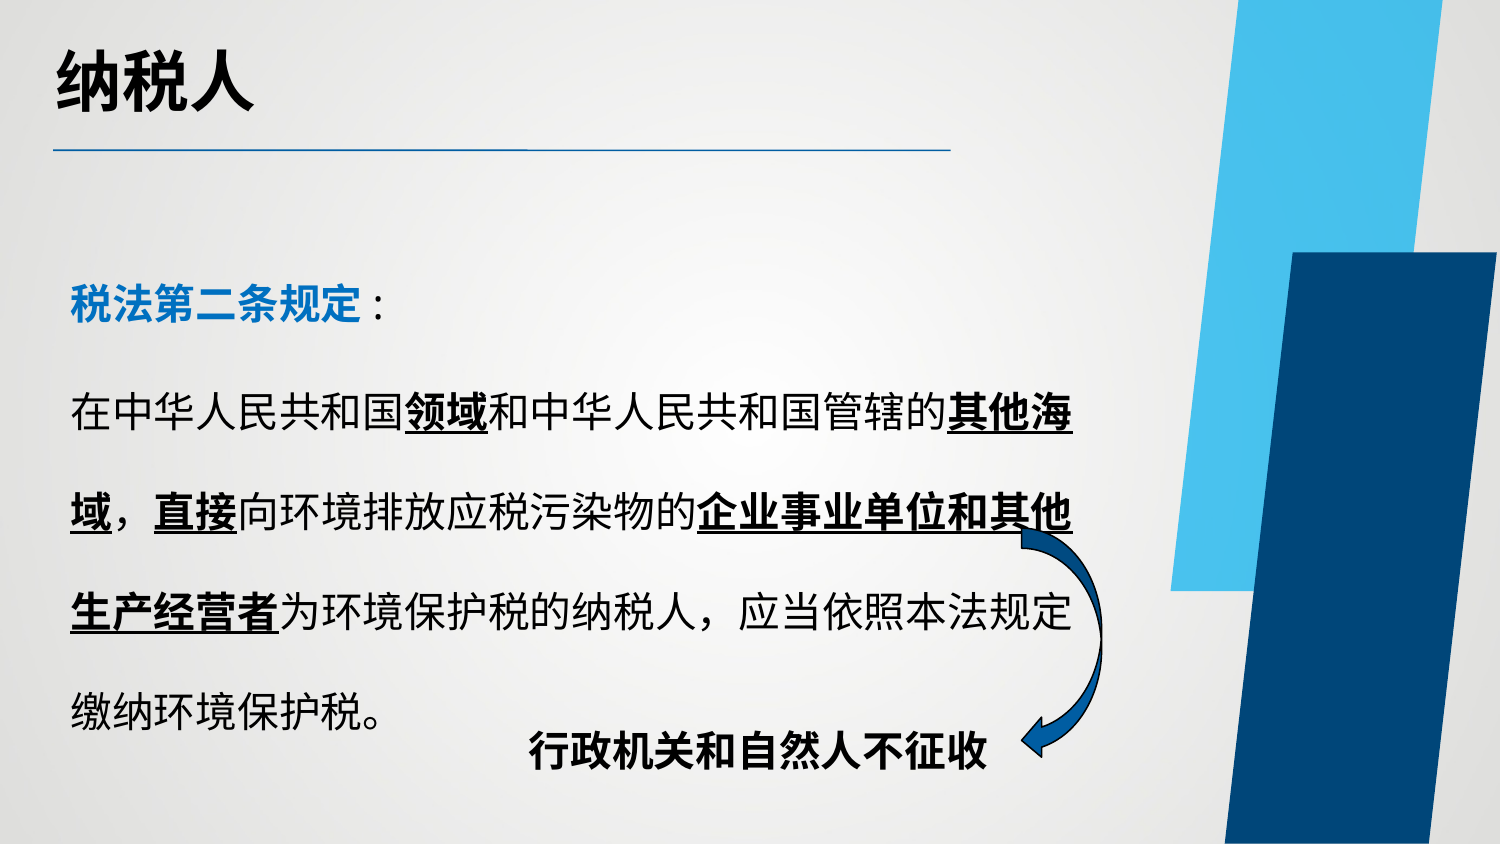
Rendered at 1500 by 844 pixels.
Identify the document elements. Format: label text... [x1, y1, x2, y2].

text_box 行政机关和自然人不征收 [513, 717, 1006, 782]
text_box [1021, 528, 1102, 758]
list 税法第二条规定: 在中华人民共和国领域和中华人民共和国管辖的其他海域，直接向环境排放应税污染物的企业事业单位和其他生产经营者为环境保护税的纳税人，应当依照本法规定缴纳环境保护税。 [55, 220, 1117, 600]
text_box 纳税人 [41, 32, 1057, 157]
picture [0, 0, 1500, 844]
